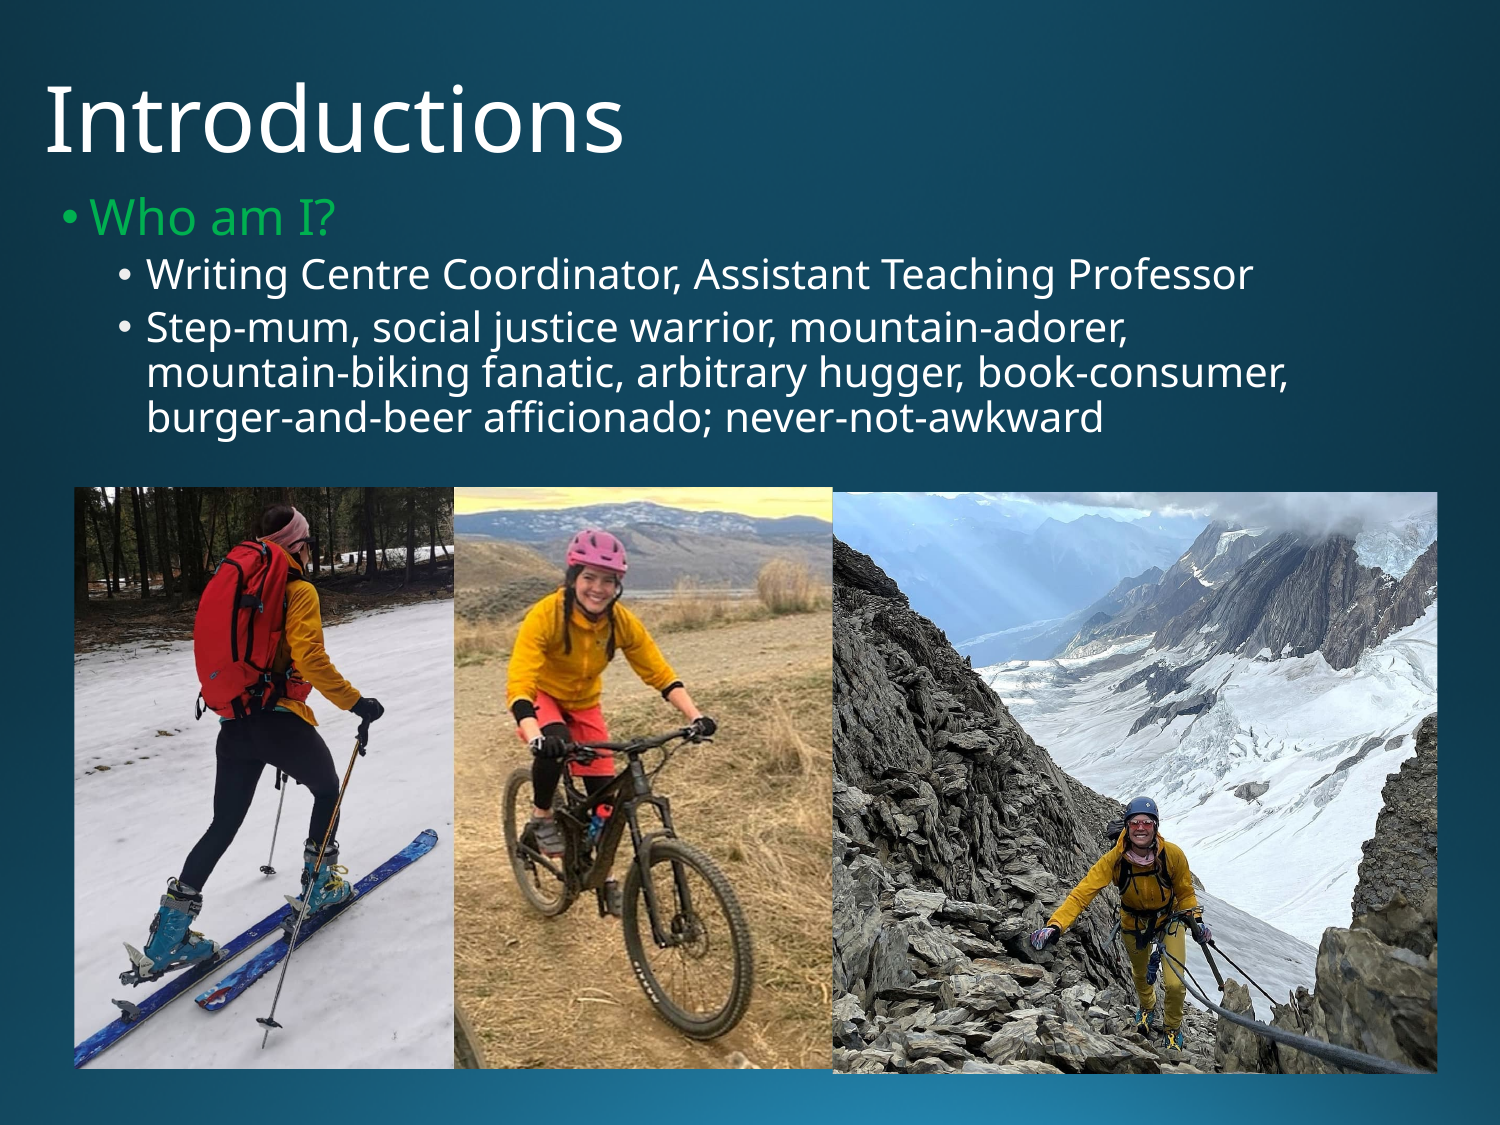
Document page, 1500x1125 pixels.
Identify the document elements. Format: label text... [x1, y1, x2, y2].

list Who am I? Writing Centre Coordinator, Assistant Teaching Professor Step-mum, social justice warrior, mountain-adorer, mountain-biking fanatic, arbitrary hugger, book-consumer, burger-and-beer afficionado; never-not-awkward [46, 184, 1306, 899]
title Introductions [29, 14, 1323, 232]
picture [0, 0, 1500, 1125]
